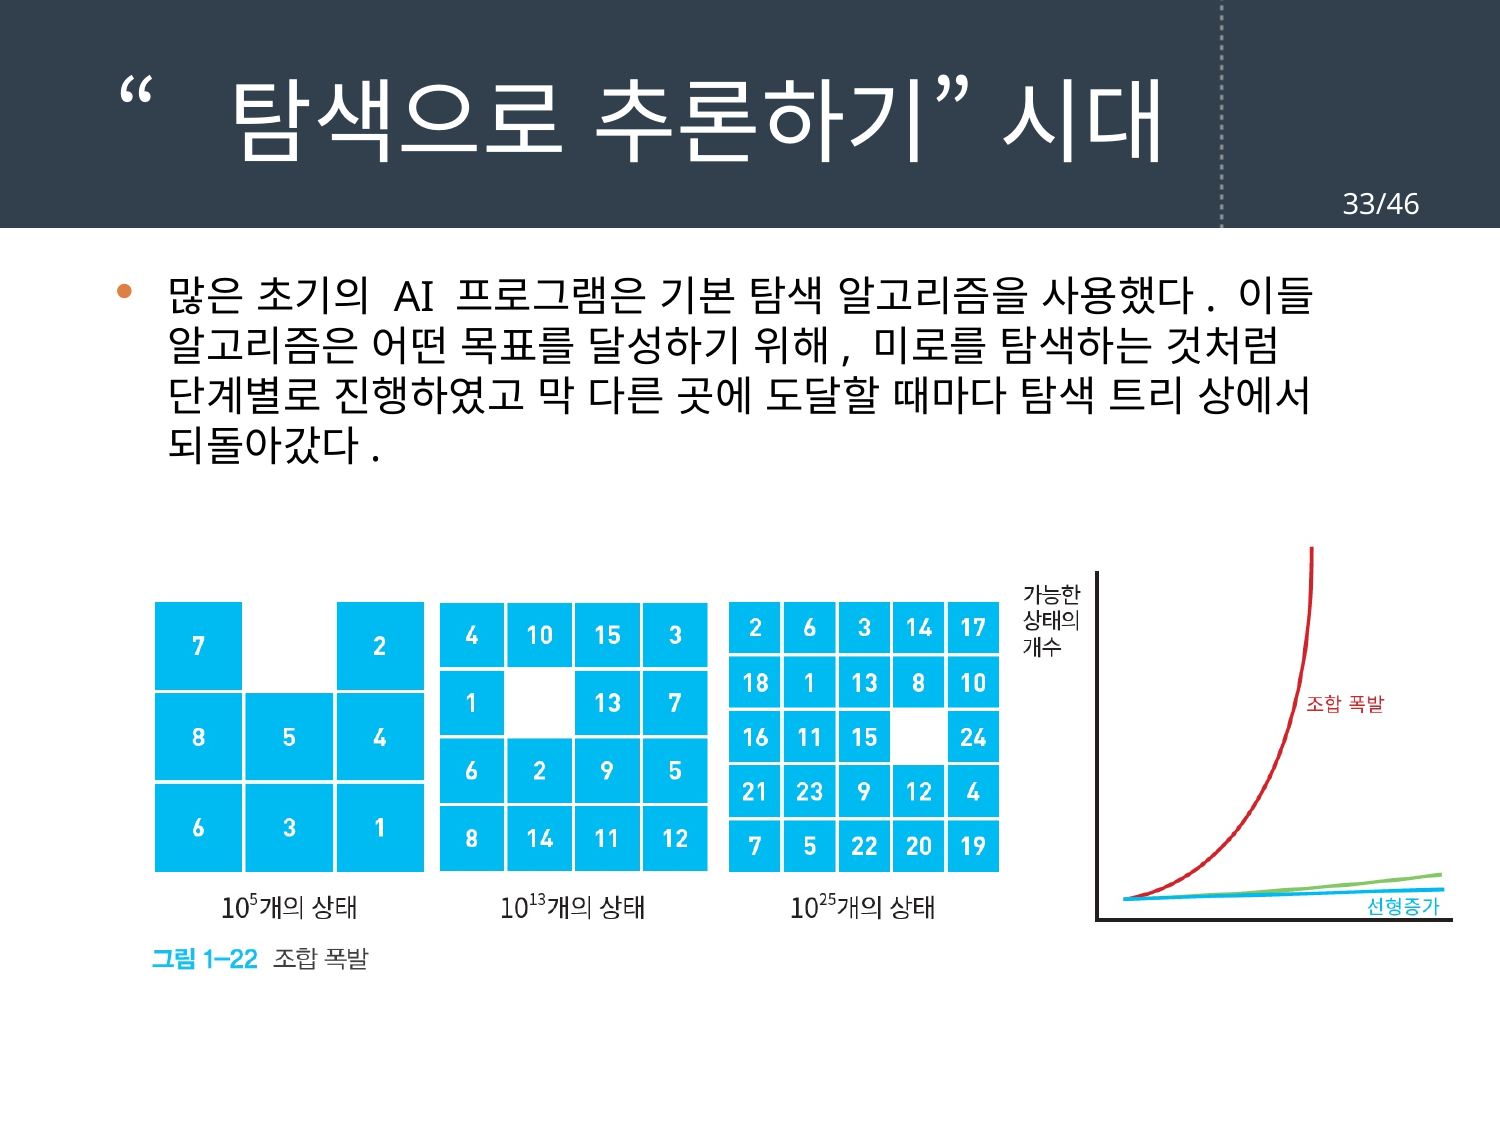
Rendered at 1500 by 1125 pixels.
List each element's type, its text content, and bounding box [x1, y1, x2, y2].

title “탐색으로 추론하기” 시대 [100, 37, 1438, 200]
picture [148, 537, 1458, 971]
list 많은 초기의 AI 프로그램은 기본 탐색 알고리즘을 사용했다. 이들 알고리즘은 어떤 목표를 달성하기 위해, 미로를 탐색하는 것처럼 단계별로 진행하였고 막 다른 곳에 도달할 때마다 탐색 트리 상에서 되돌아갔다. [100, 262, 1438, 1000]
picture [0, 0, 1500, 228]
slide_number 33/46 [1328, 177, 1486, 223]
